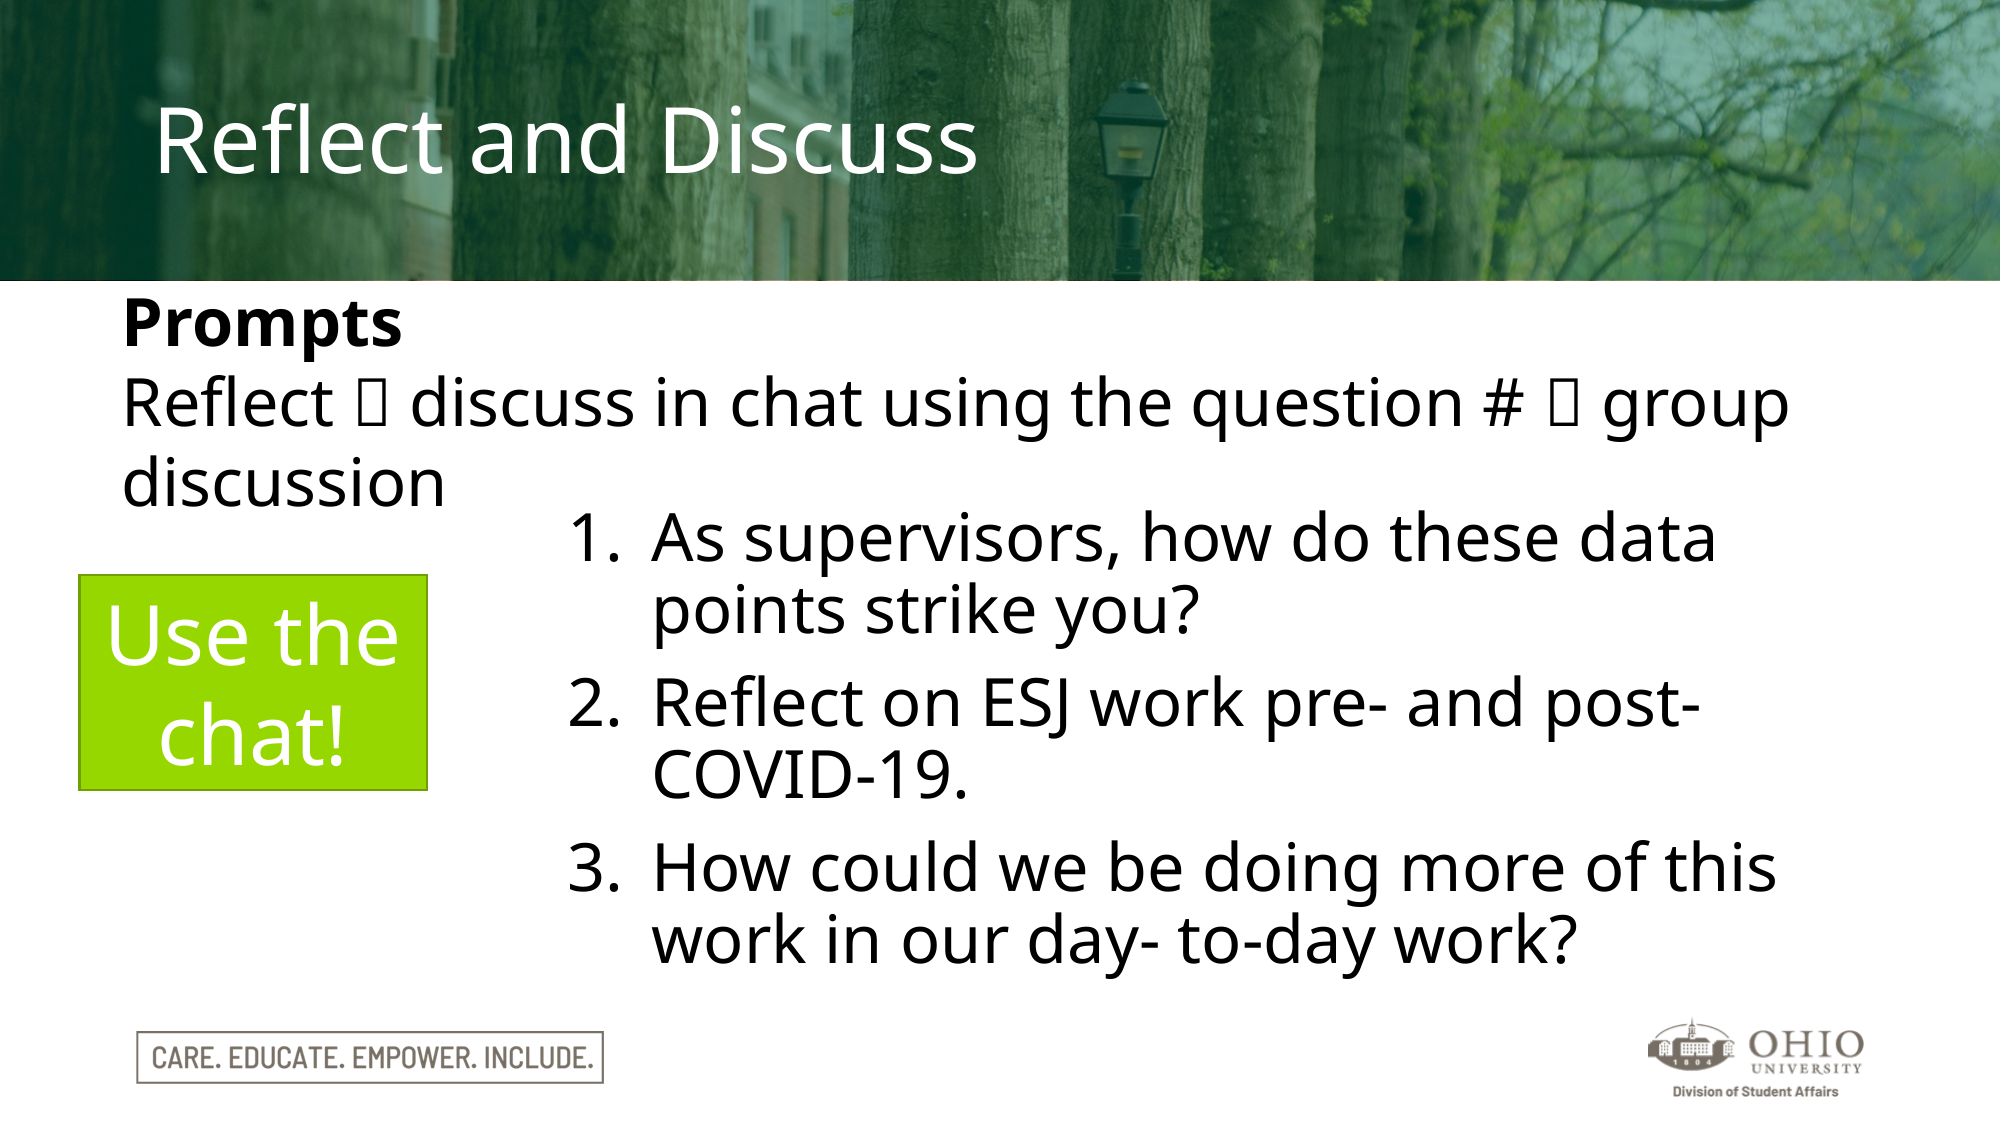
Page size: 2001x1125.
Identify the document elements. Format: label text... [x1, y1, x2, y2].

text_box Prompts Reflect  discuss in chat using the question #  group discussion [106, 272, 1863, 527]
title Reflect and Discuss [137, 59, 1863, 227]
picture [1648, 1038, 1864, 1097]
list As supervisors, how do these data points strike you? Reflect on ESJ work pre- and post- COVID-19. How could we be doing more of this work in our day- to-day work? [552, 496, 1920, 1038]
picture [136, 1031, 604, 1084]
text_box Use the chat! [78, 574, 428, 791]
